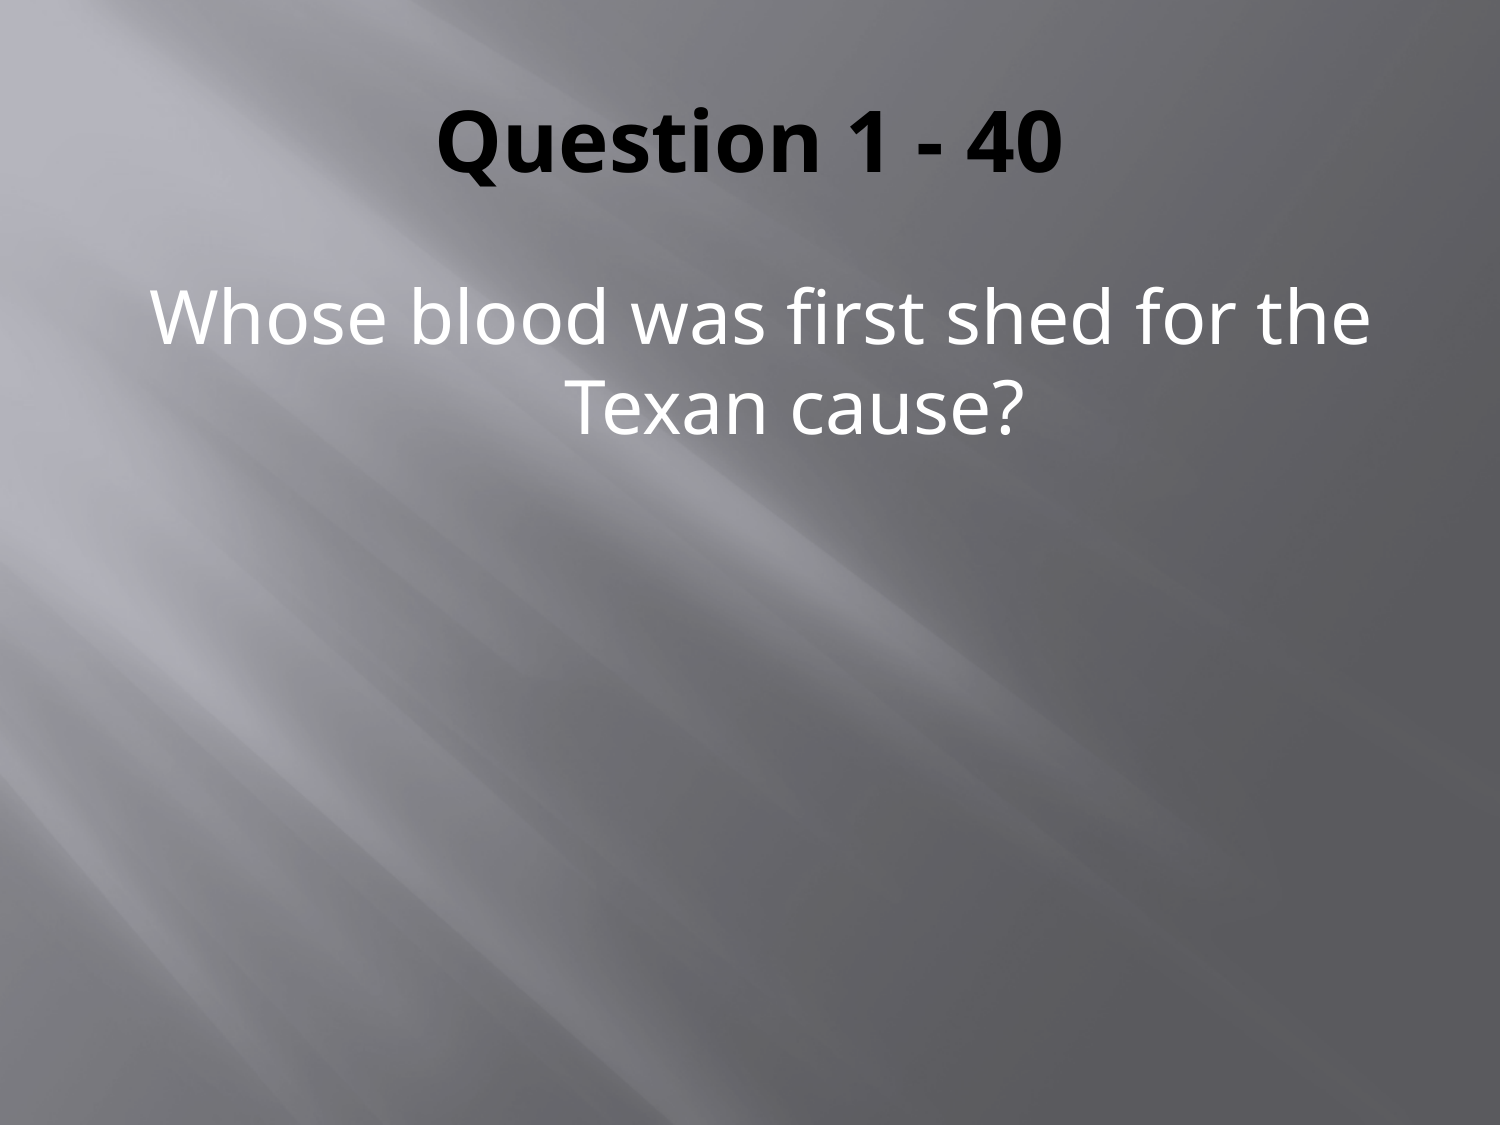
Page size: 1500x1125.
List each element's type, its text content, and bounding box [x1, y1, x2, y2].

title Question 1 - 40 [75, 45, 1425, 233]
list Whose blood was first shed for the Texan cause? [75, 262, 1425, 1035]
